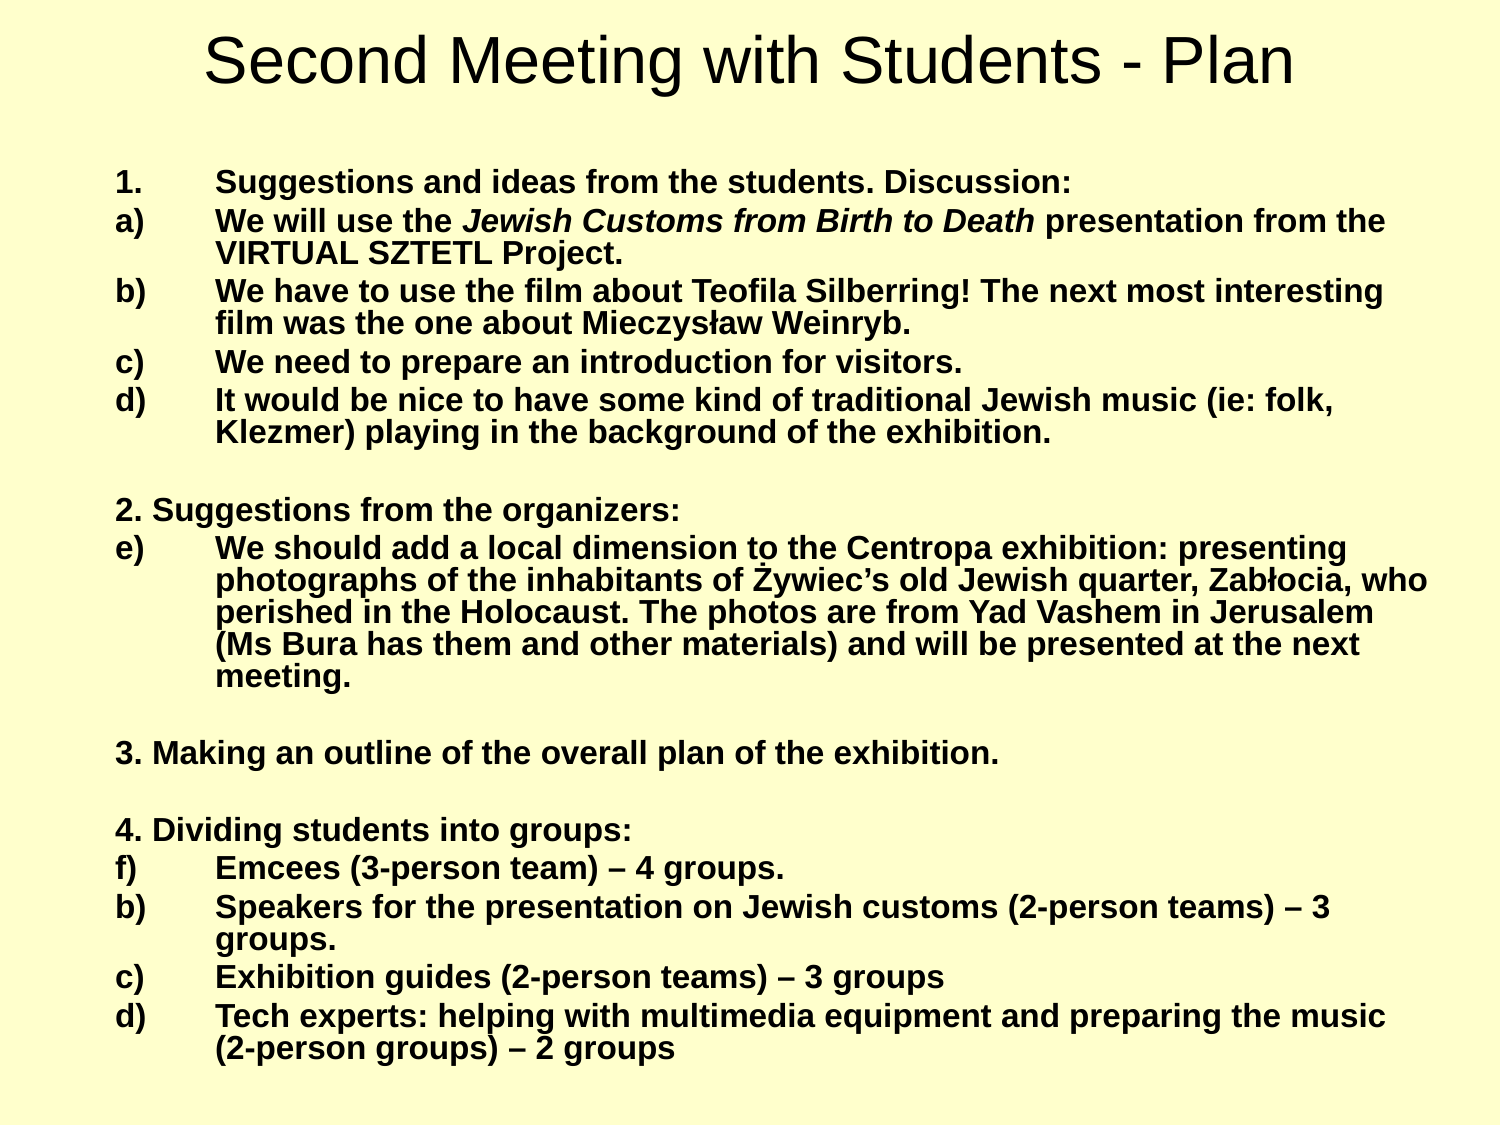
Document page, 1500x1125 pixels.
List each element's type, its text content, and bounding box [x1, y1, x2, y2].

list Suggestions and ideas from the students. Discussion: We will use the Jewish Customs from Birth to Death presentation from the VIRTUAL SZTETL Project. We have to use the film about Teofila Silberring! The next most interesting film was the one about Mieczysław Weinryb. We need to prepare an introduction for visitors. It would be nice to have some kind of traditional Jewish music (ie: folk, Klezmer) playing in the background of the exhibition. 2. Suggestions from the organizers: We should add a local dimension to the Centropa exhibition: presenting photographs of the inhabitants of Żywiec’s old Jewish quarter, Zabłocia, who perished in the Holocaust. The photos are from Yad Vashem in Jerusalem (Ms Bura has them and other materials) and will be presented at the next meeting. 3. Making an outline of the overall plan of the exhibition. 4. Dividing students into groups: Emcees (3-person team) – 4 groups. Speakers for the presentation on Jewish customs (2-person teams) – 3 groups. Exhibition guides (2-person teams) – 3 groups Tech experts: helping with multimedia equipment and preparing the music (2-person groups) – 2 groups [100, 160, 1451, 1076]
title Second Meeting with Students - Plan [74, 0, 1426, 114]
